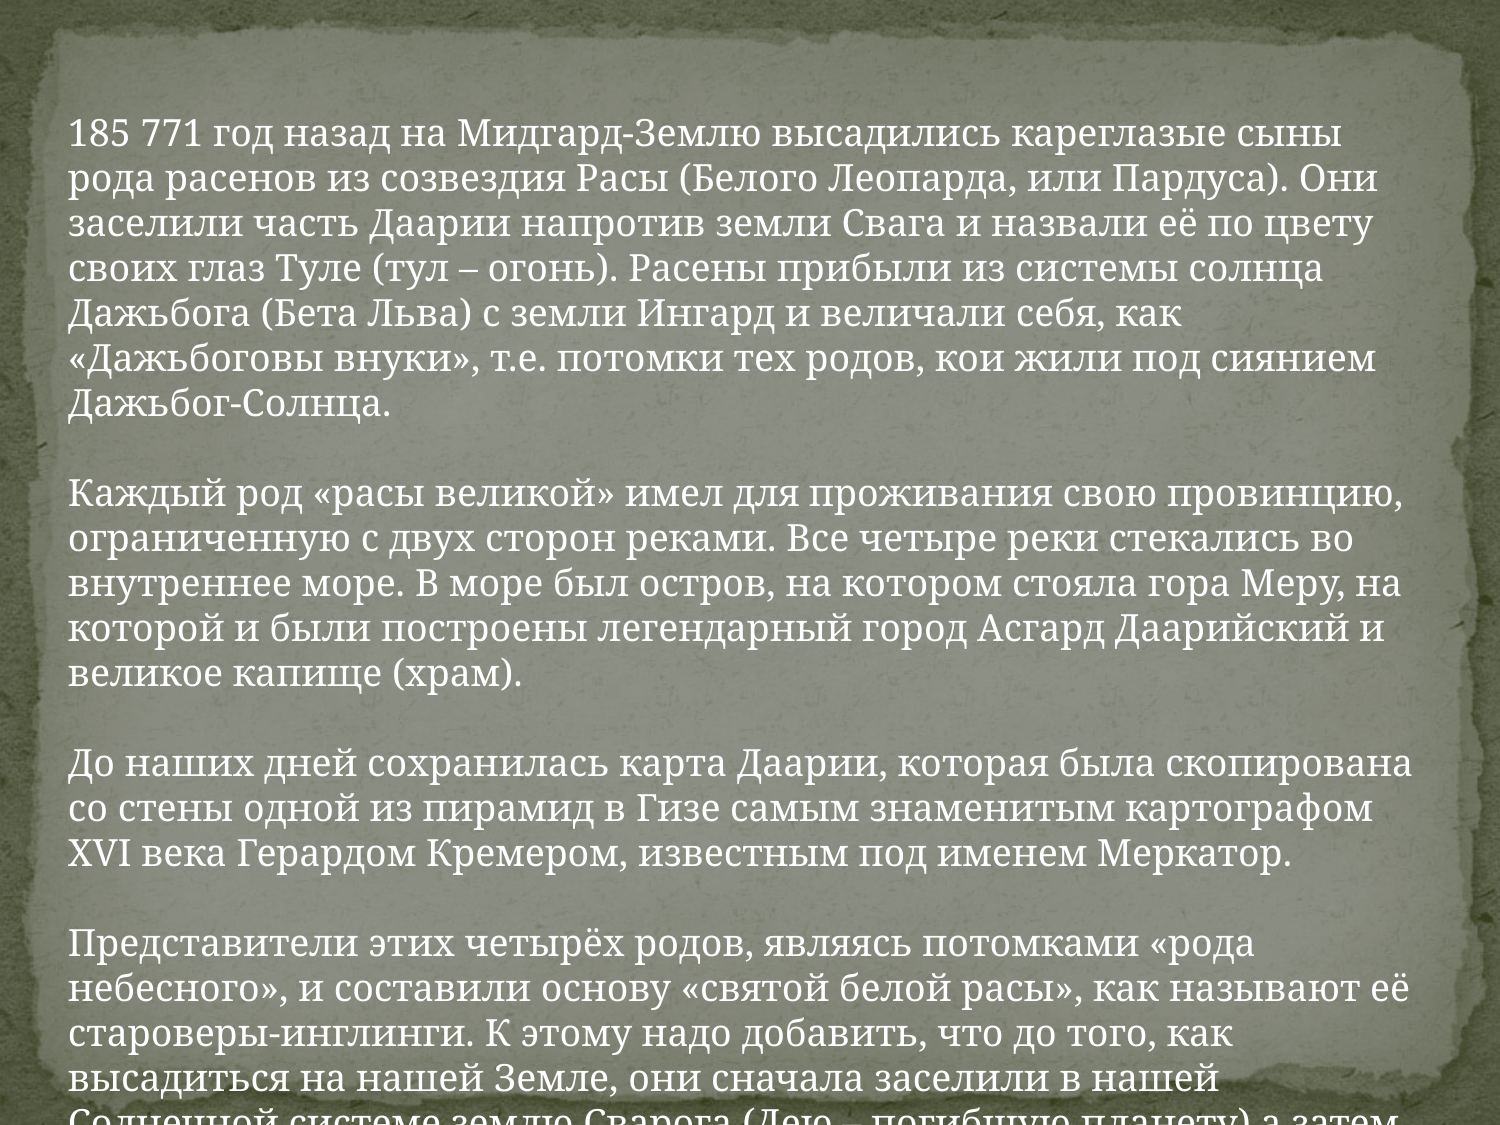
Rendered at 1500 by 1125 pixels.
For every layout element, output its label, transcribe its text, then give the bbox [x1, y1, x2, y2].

text_box 185 771 год назад на Мидгард-Землю высадились кареглазые сыны рода расенов из созвездия Расы (Белого Леопарда, или Пардуса). Они заселили часть Даарии напротив земли Свага и назвали её по цвету своих глаз Туле (тул – огонь). Расены прибыли из системы солнца Дажьбога (Бета Льва) с земли Ингард и величали себя, как «Дажьбоговы внуки», т.е. потомки тех родов, кои жили под сиянием Дажьбог-Солнца. Каждый род «расы великой» имел для проживания свою провинцию, ограниченную с двух сторон реками. Все четыре реки стекались во внутреннее море. В море был остров, на котором стояла гора Меру, на которой и были построены легендарный город Асгард Даарийский и великое капище (храм). До наших дней сохранилась карта Даарии, которая была скопирована со стены одной из пирамид в Гизе самым знаменитым картографом XVI века Герардом Кремером, известным под именем Меркатор. Представители этих четырёх родов, являясь потомками «рода небесного», и составили основу «святой белой расы», как называют её староверы-инглинги. К этому надо добавить, что до того, как высадиться на нашей Земле, они сначала заселили в нашей Солнечной системе землю Сварога (Дею – погибшую планету) а затем – землю Орея (Марс)... [53, 101, 1436, 1125]
